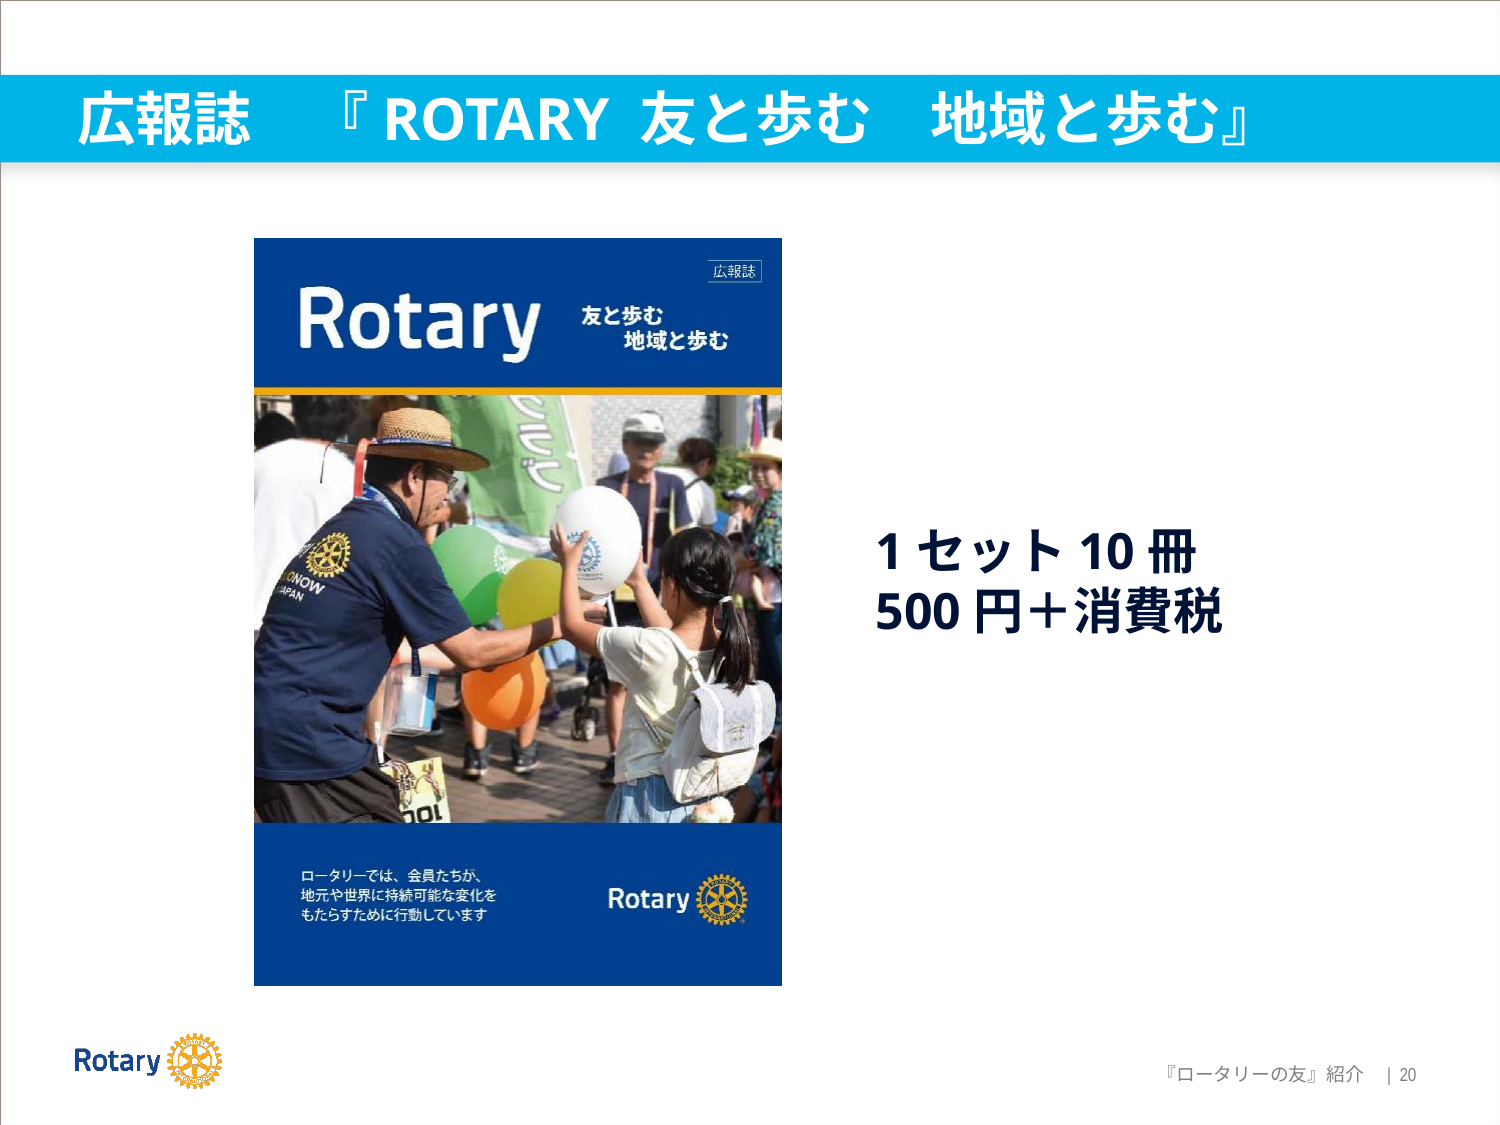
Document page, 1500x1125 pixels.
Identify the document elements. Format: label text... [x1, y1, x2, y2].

picture [254, 238, 782, 987]
text_box 広報誌 『ROTARY 友と歩む 地域と歩む』 [62, 74, 1500, 163]
text_box 1セット10冊 500円＋消費税 [860, 511, 1345, 647]
picture [75, 1033, 222, 1089]
